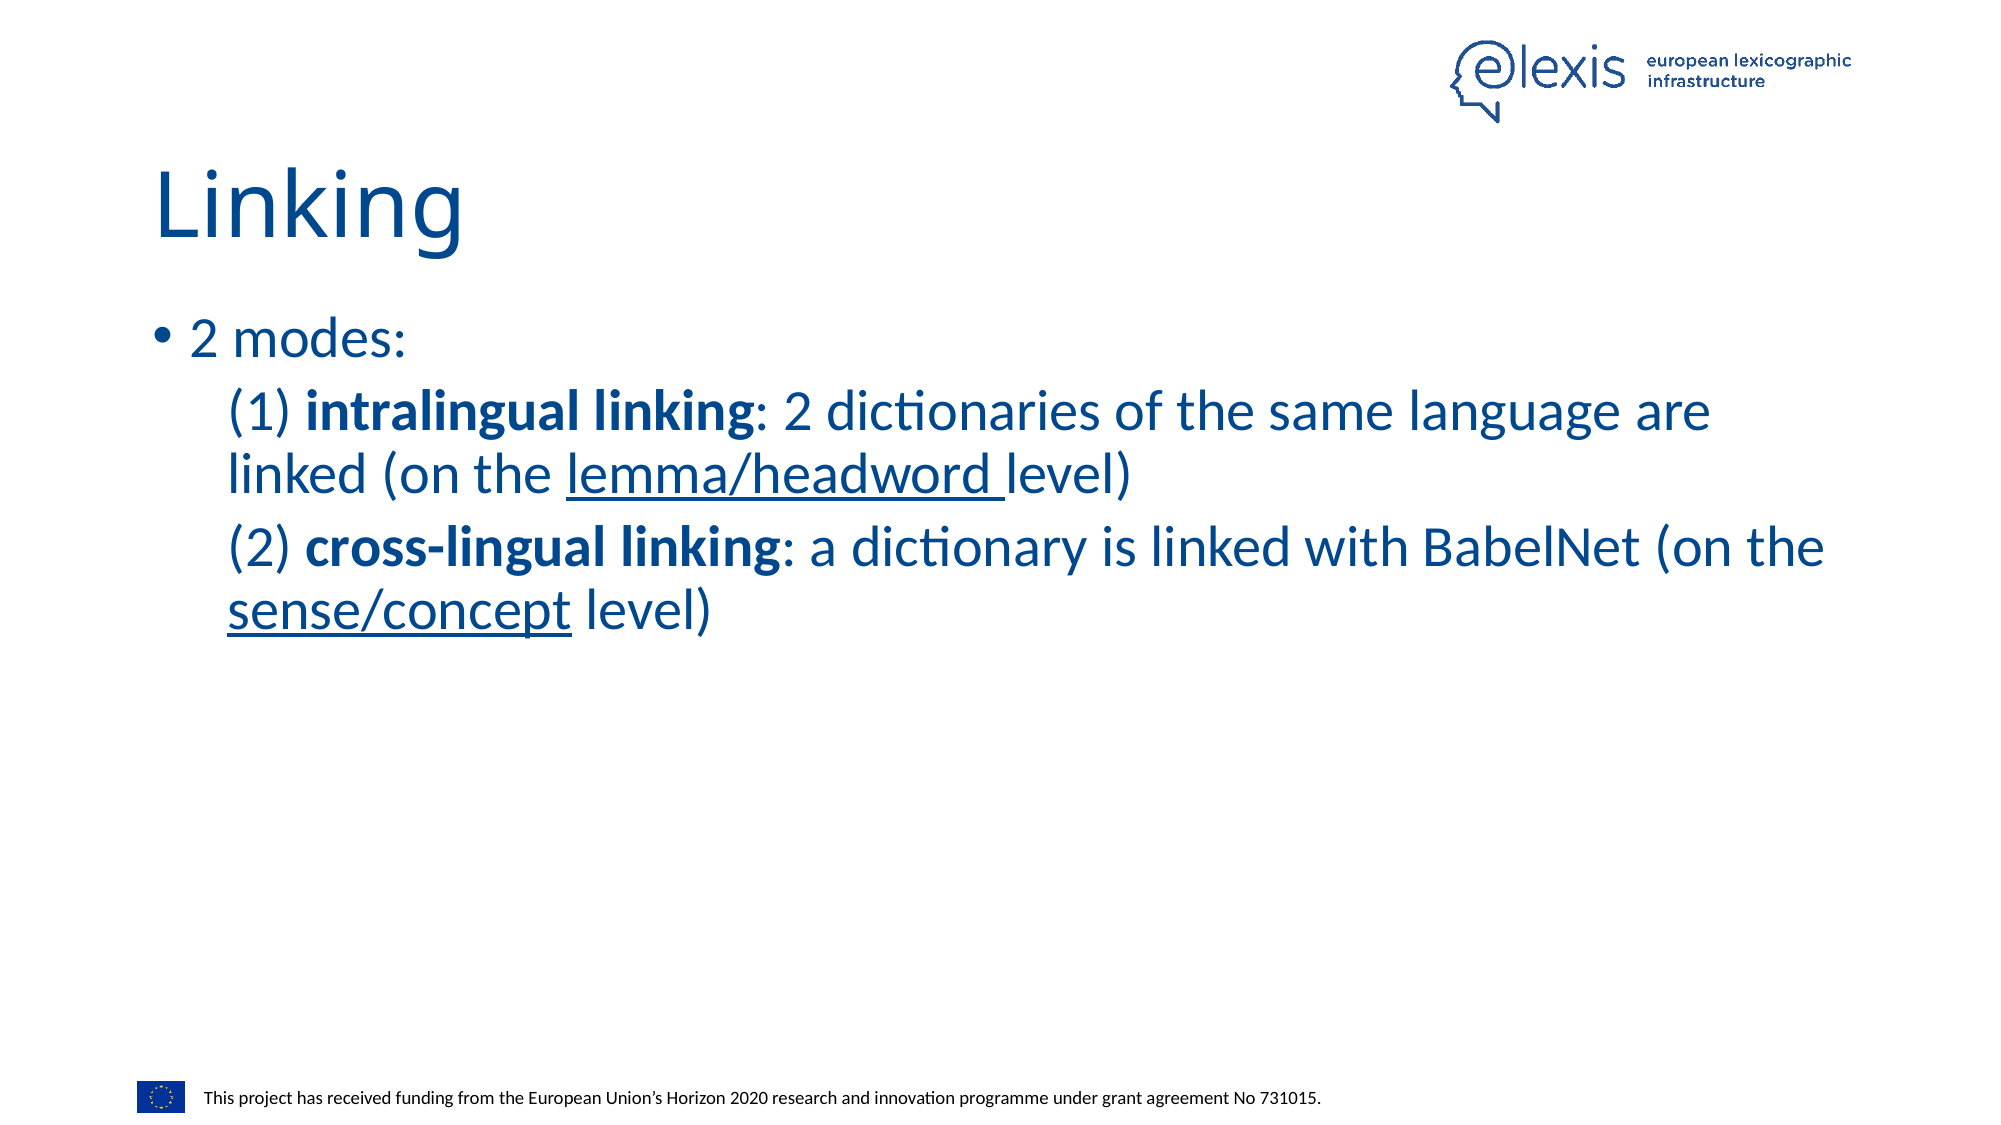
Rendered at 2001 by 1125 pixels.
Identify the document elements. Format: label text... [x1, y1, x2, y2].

list 2 modes: (1) intralingual linking: 2 dictionaries of the same language are linked (on the lemma/headword level) (2) cross-lingual linking: a dictionary is linked with BabelNet (on the sense/concept level) [137, 299, 1863, 1014]
picture [137, 1081, 185, 1113]
title Linking [137, 138, 1863, 278]
picture [1420, 1, 1861, 138]
